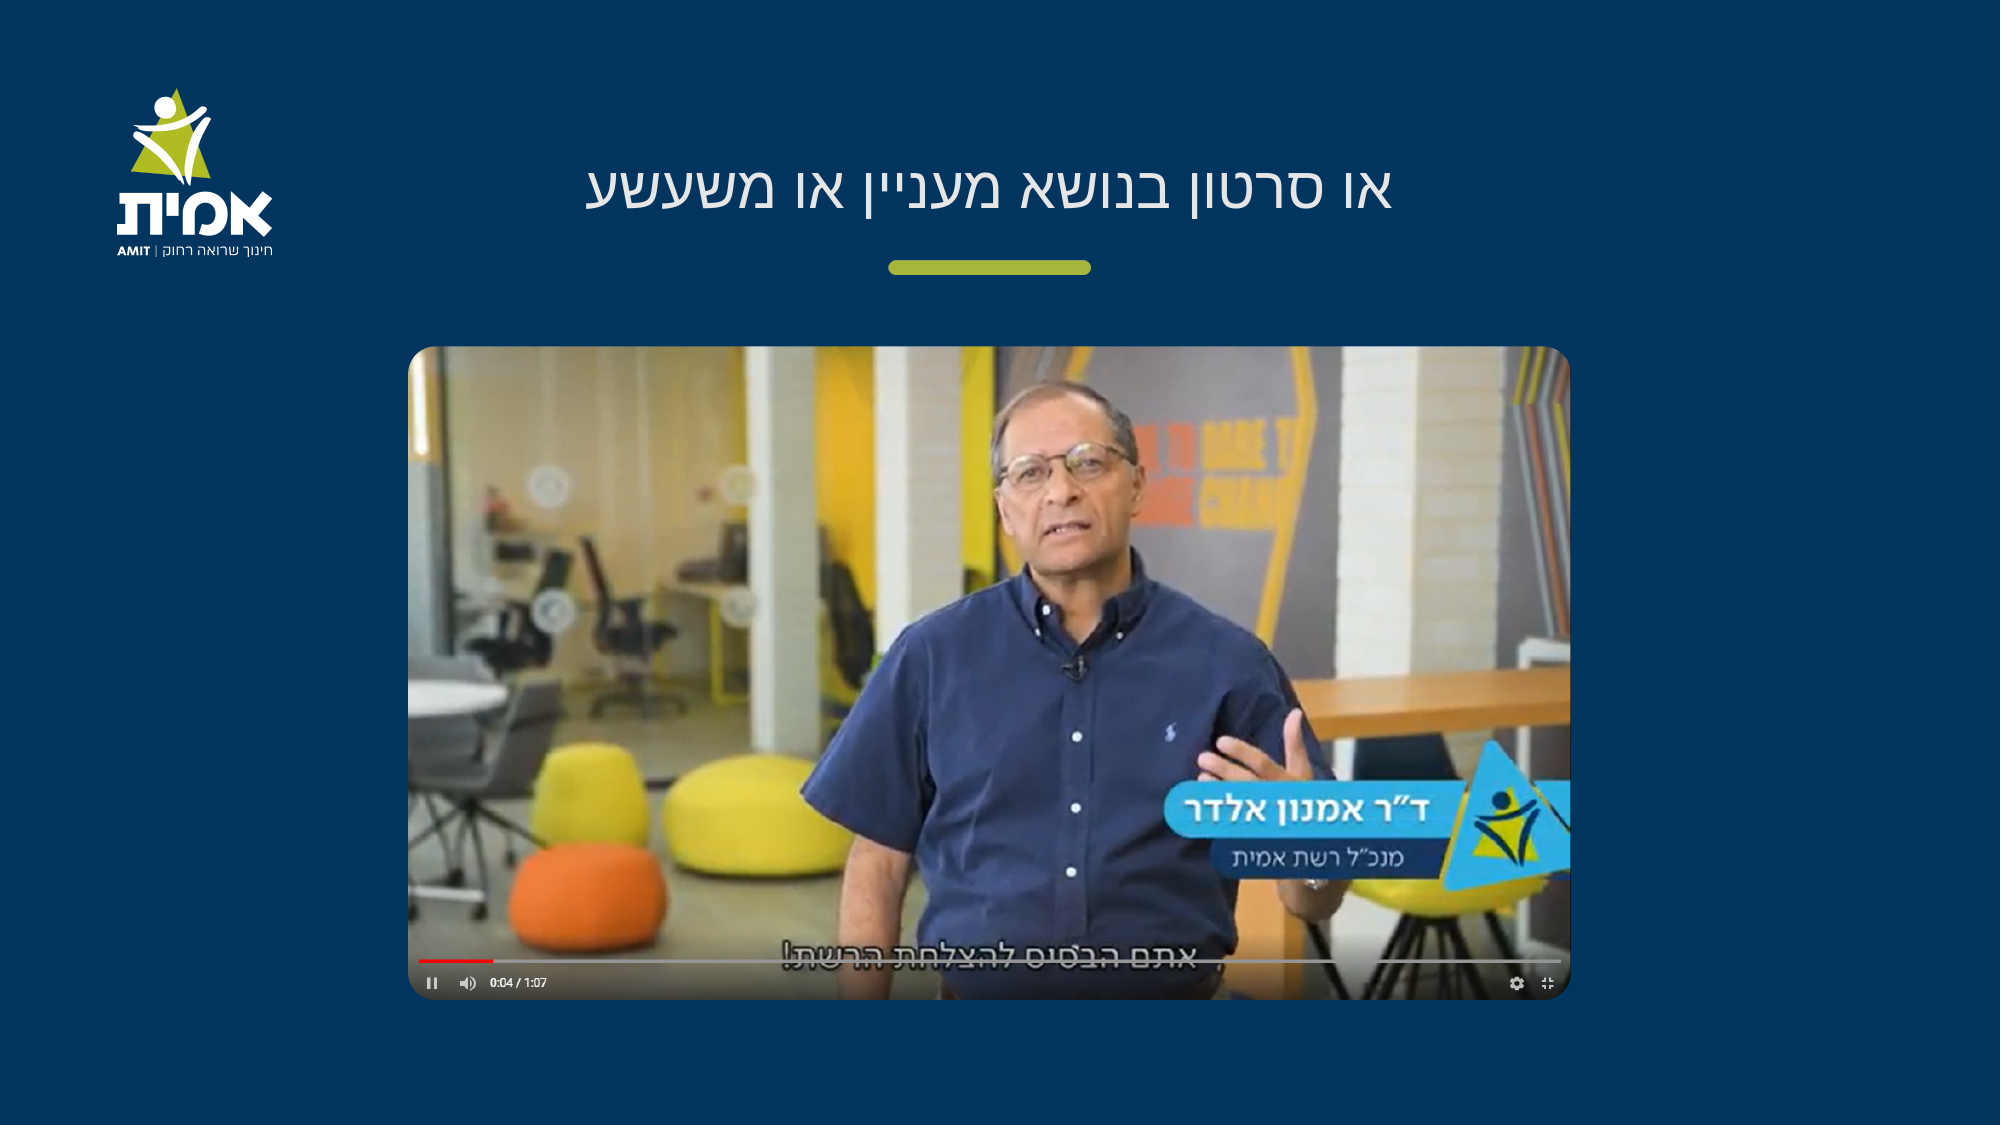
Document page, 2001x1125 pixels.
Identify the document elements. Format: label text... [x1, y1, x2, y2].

text_box או סרטון בנושא מעניין או משעשע [487, 142, 1492, 229]
picture [116, 88, 272, 257]
picture [407, 165, 1572, 1001]
